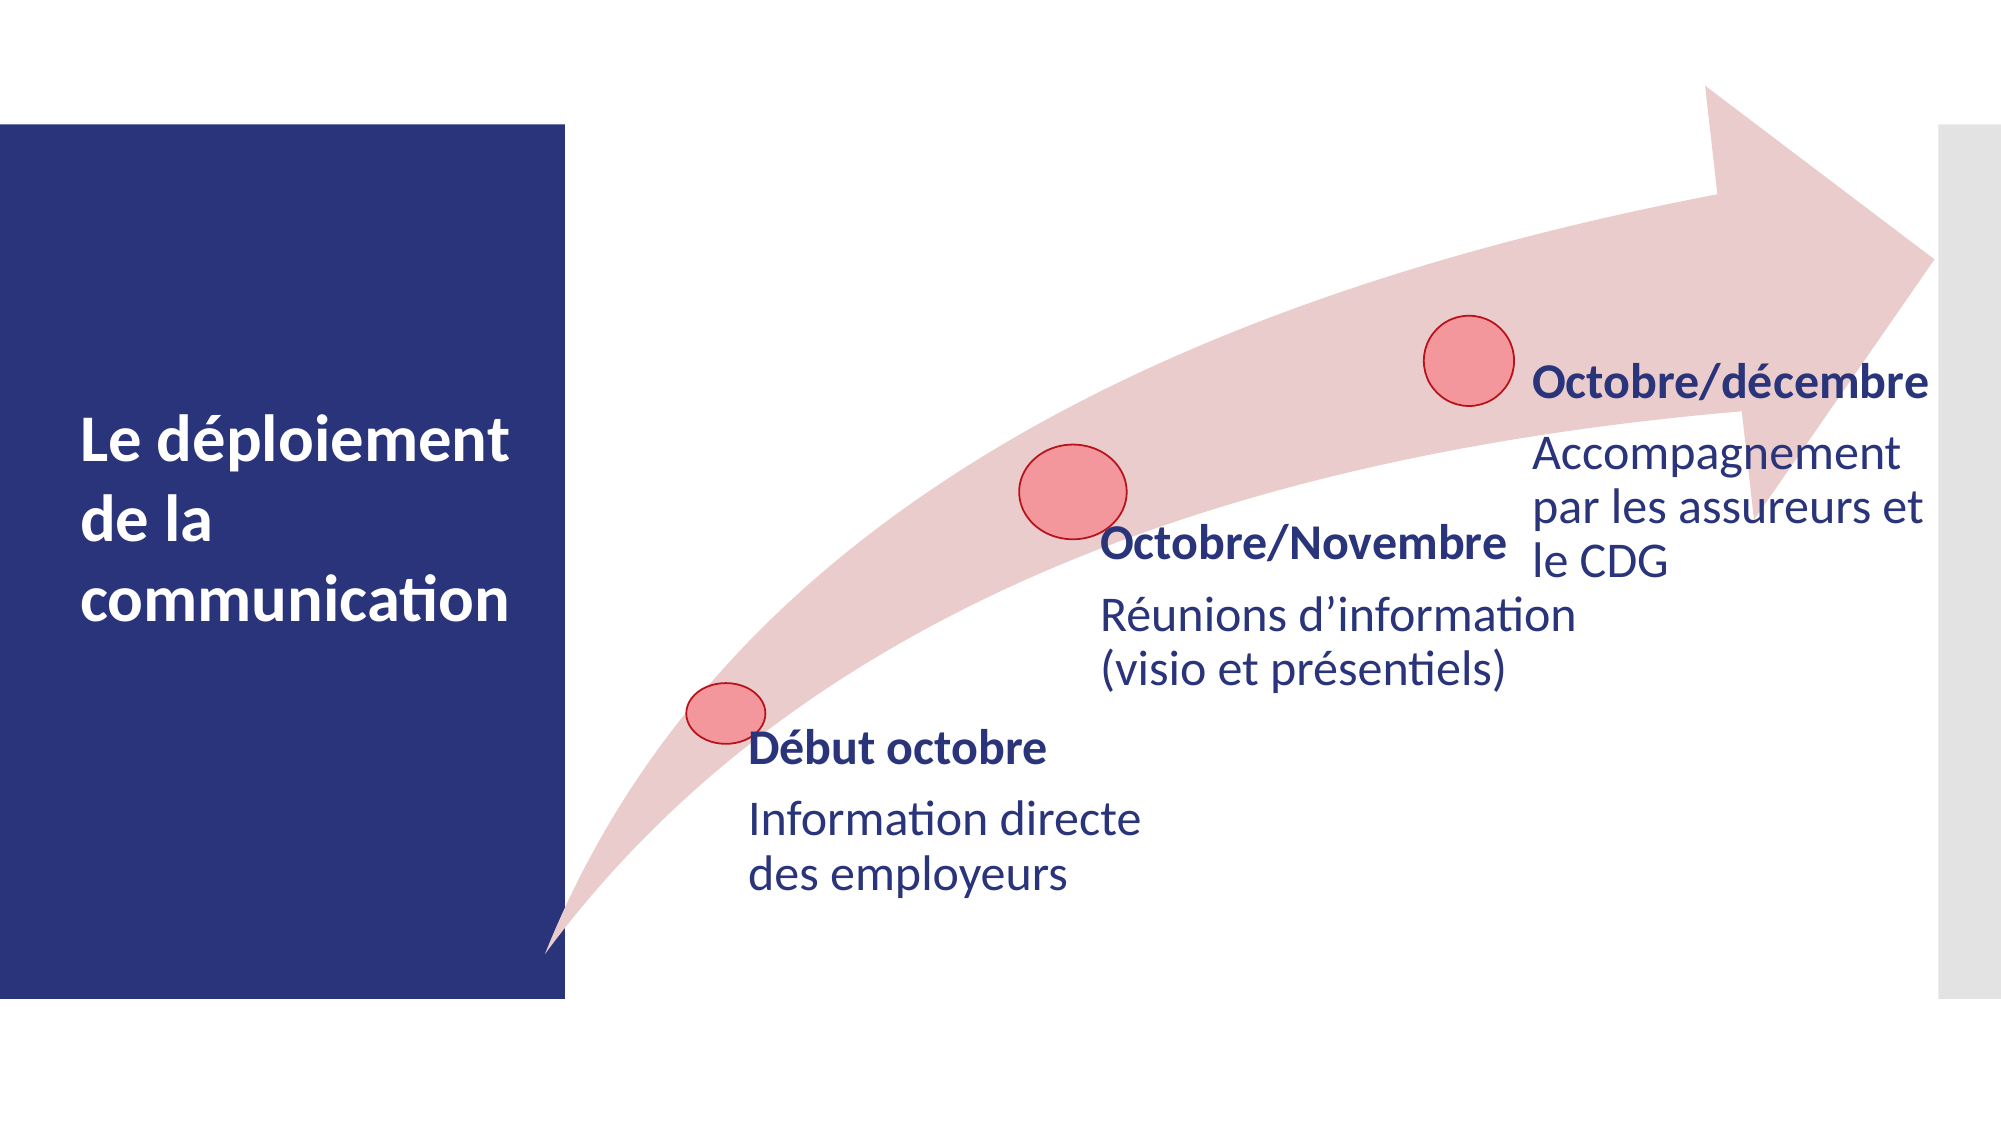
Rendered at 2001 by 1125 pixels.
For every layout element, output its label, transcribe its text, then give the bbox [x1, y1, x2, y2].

text_box Le déploiement de la communication [65, 387, 544, 643]
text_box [544, 85, 1935, 975]
text_box [1935, 99, 2000, 445]
